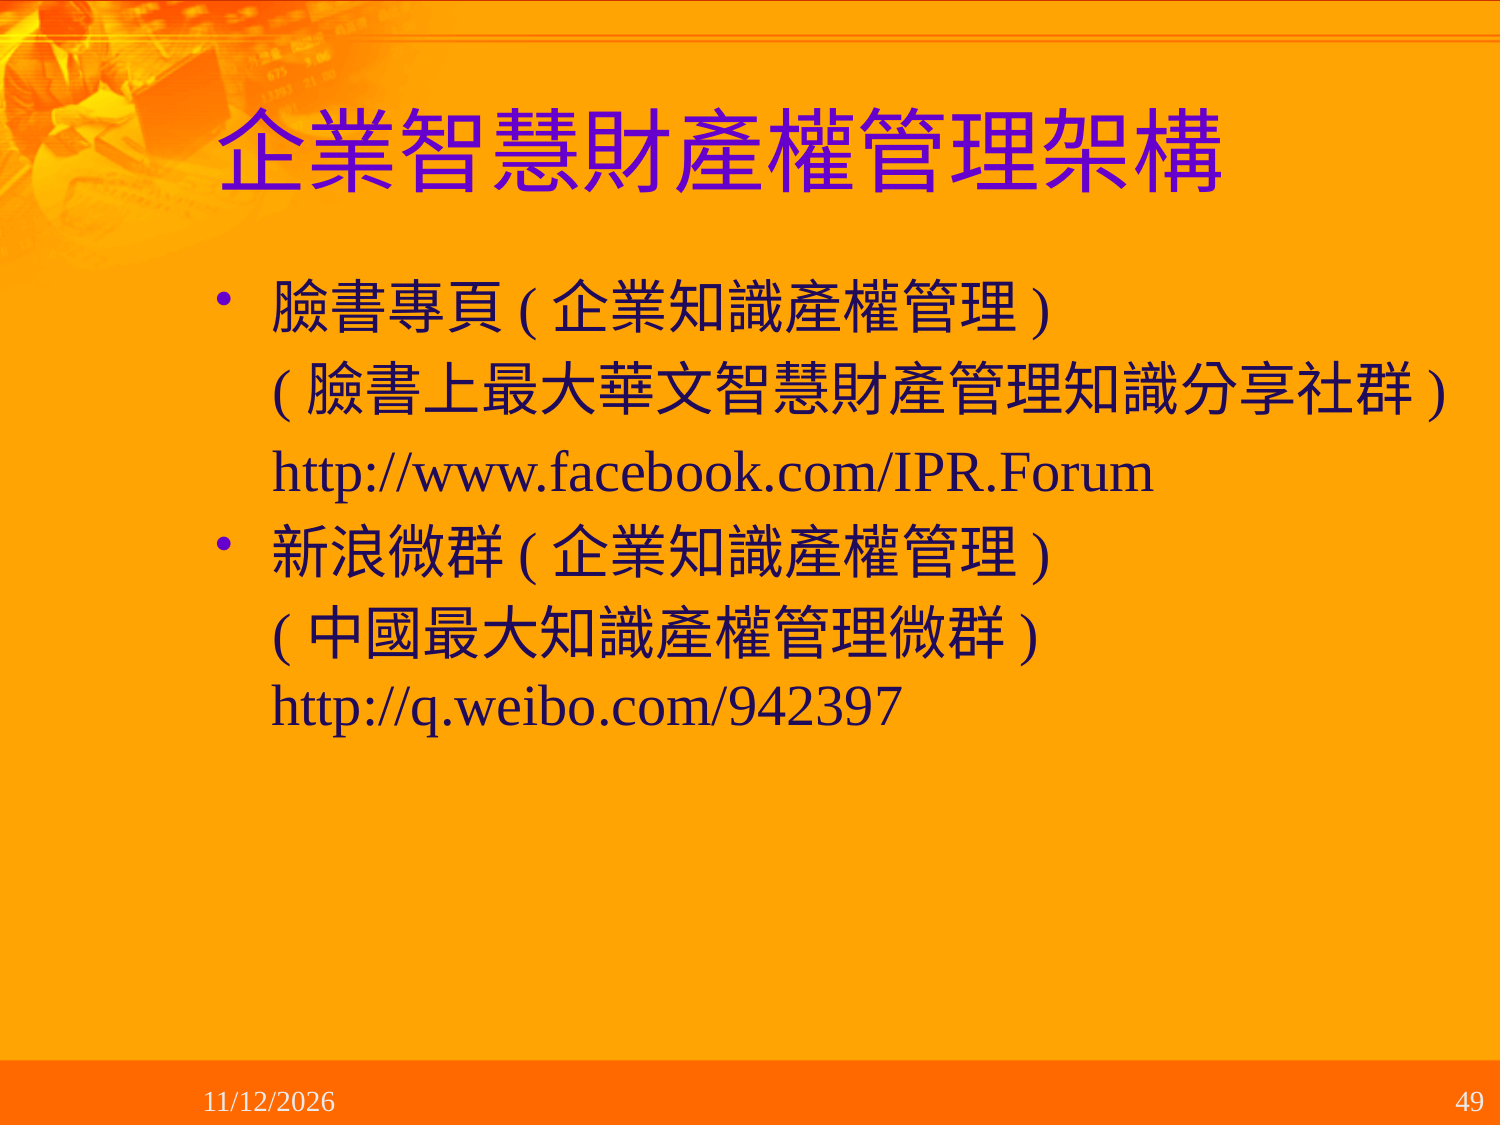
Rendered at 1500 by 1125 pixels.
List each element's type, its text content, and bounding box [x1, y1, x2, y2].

title 企業智慧財產權管理架構 [199, 49, 1476, 249]
list 臉書專頁(企業知識產權管理) (臉書上最大華文智慧財產管理知識分享社群) http://www.facebook.com/IPR.Forum 新浪微群(企業知識產權管理) (中國最大知識產權管理微群) http://q.weibo.com/942397 [199, 261, 1476, 1001]
slide_number 49 [1186, 1049, 1500, 1125]
picture [0, 1, 1500, 1125]
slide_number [186, 1049, 501, 1125]
